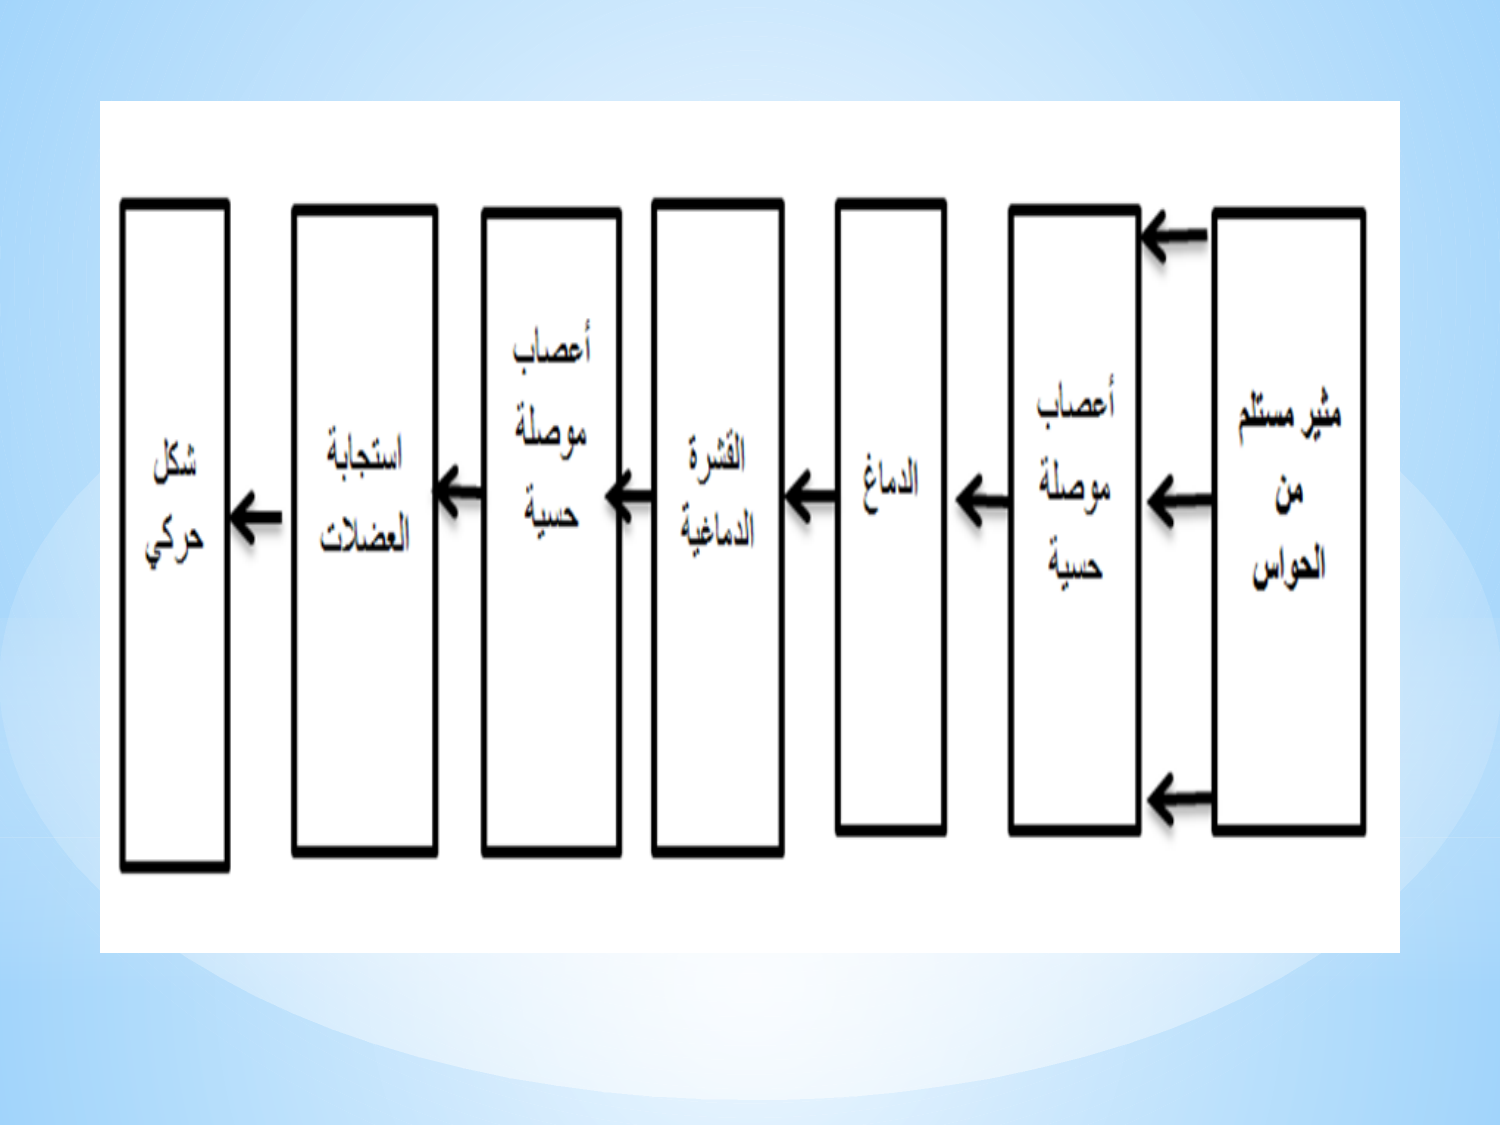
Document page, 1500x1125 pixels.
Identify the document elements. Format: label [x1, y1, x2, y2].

list [100, 101, 1400, 953]
